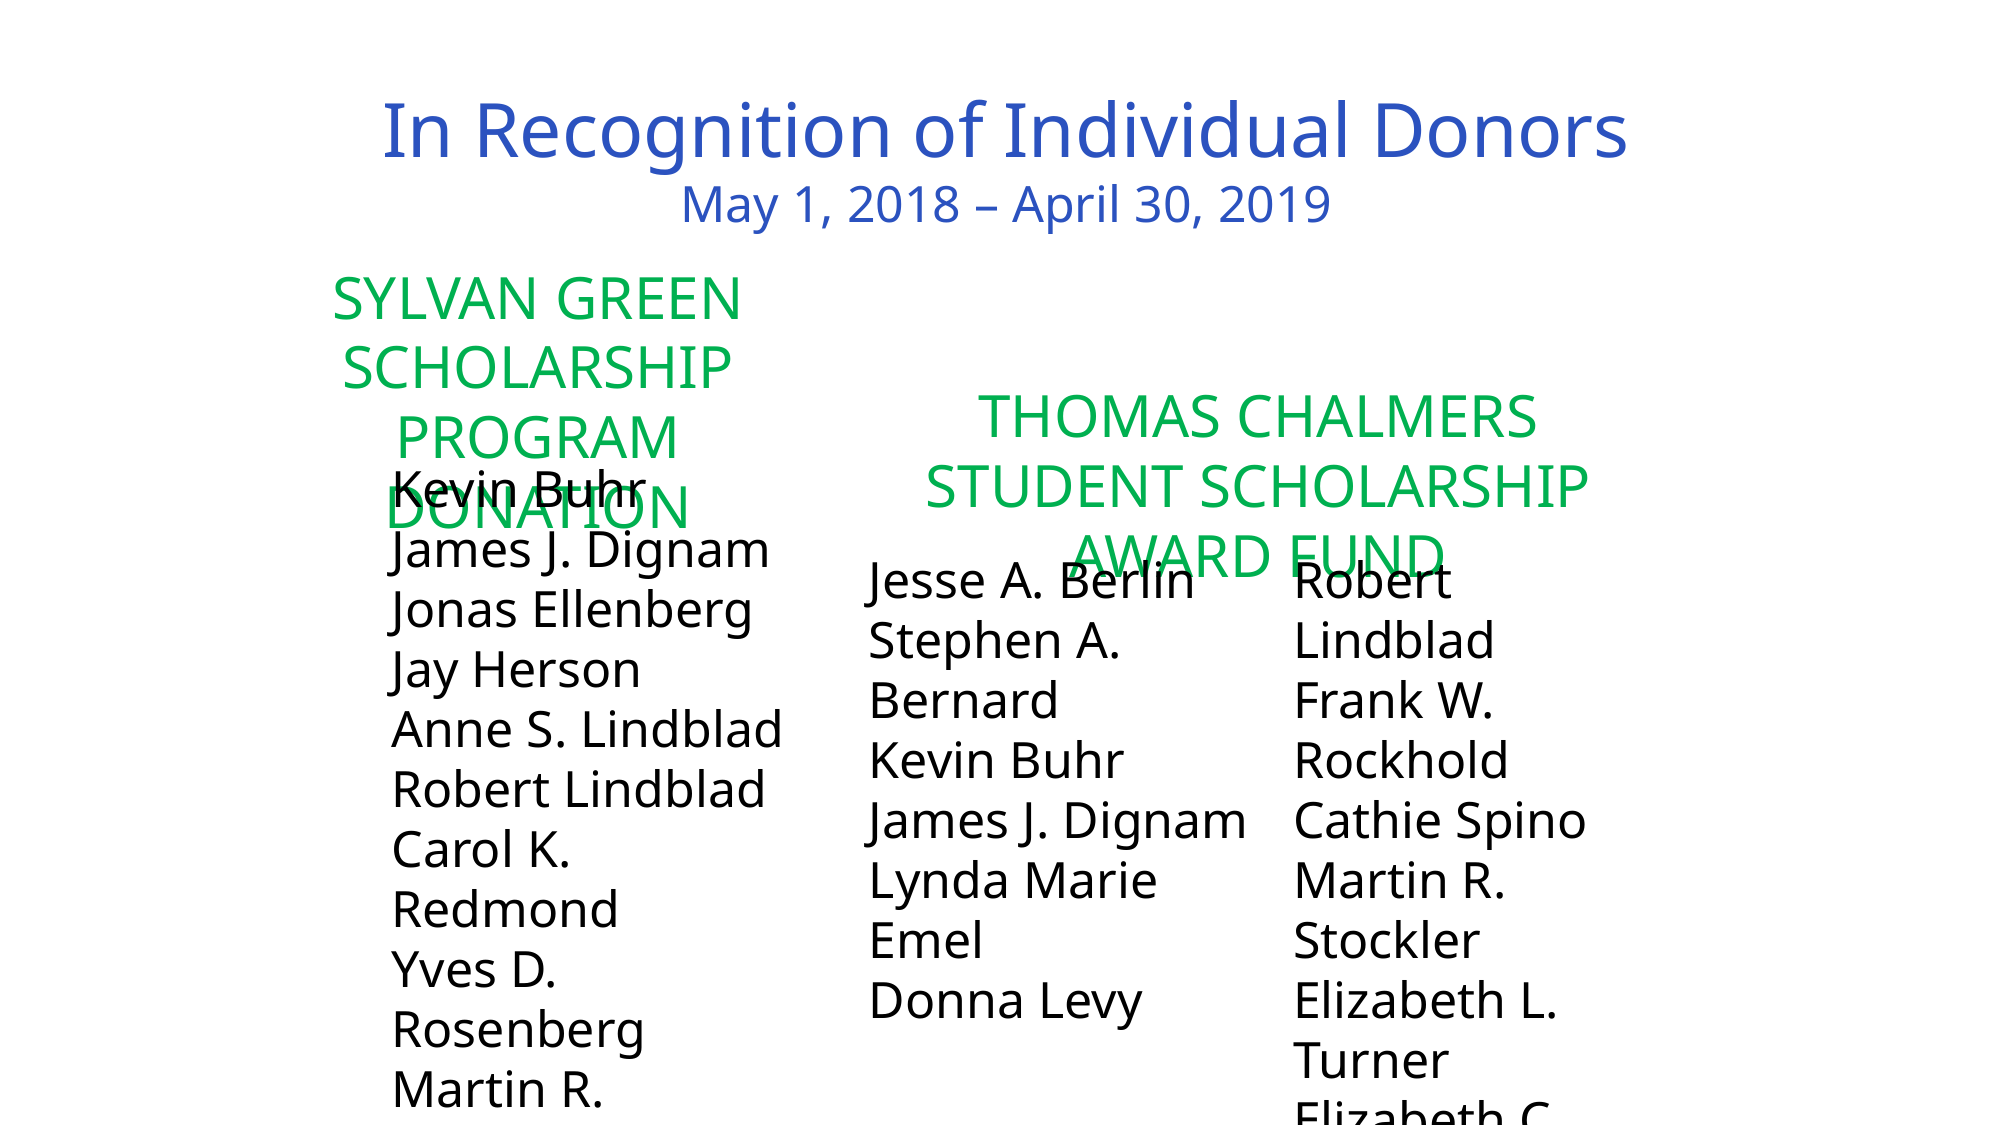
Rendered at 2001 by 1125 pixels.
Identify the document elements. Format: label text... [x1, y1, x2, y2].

text_box In Recognition of Individual Donors May 1, 2018 – April 30, 2019 [350, 74, 1663, 240]
text_box THOMAS CHALMERS STUDENT SCHOLARSHIP AWARD FUND [854, 371, 1663, 540]
text_box SYLVAN GREEN SCHOLARSHIP PROGRAM DONATION [274, 253, 801, 548]
text_box Jesse A. Berlin Stephen A. Bernard Kevin Buhr James J. Dignam Lynda Marie Emel Donna Levy [854, 540, 1278, 1036]
text_box Kevin Buhr James J. Dignam Jonas Ellenberg Jay Herson Anne S. Lindblad Robert Lindblad Carol K. Redmond Yves D. Rosenberg Martin R. Stockler Michael Terrin [376, 449, 801, 1125]
text_box Robert Lindblad Frank W. Rockhold Cathie Spino Martin R. Stockler Elizabeth L. Turner Elizabeth C. Wright [1278, 540, 1679, 1125]
